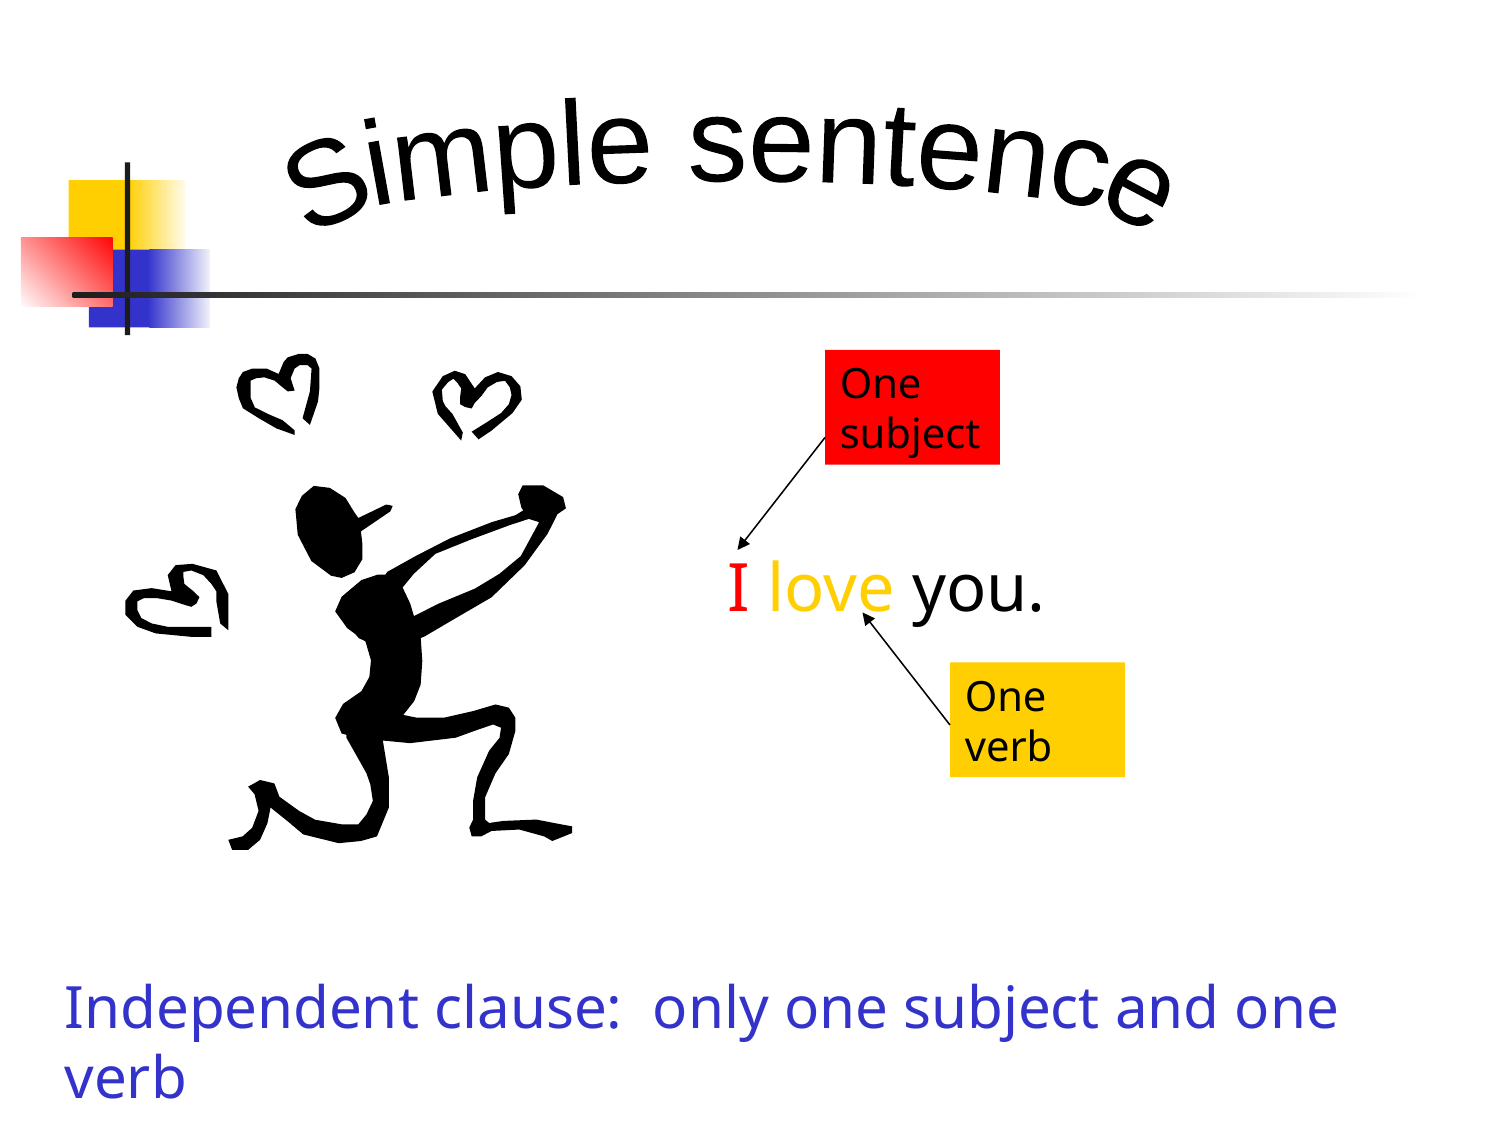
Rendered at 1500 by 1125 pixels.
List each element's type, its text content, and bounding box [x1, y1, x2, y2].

picture [125, 353, 573, 851]
text_box I love you. [712, 537, 1075, 633]
text_box Independent clause: only one subject and one verb [50, 962, 1450, 1118]
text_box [862, 612, 1125, 778]
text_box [737, 349, 1000, 551]
